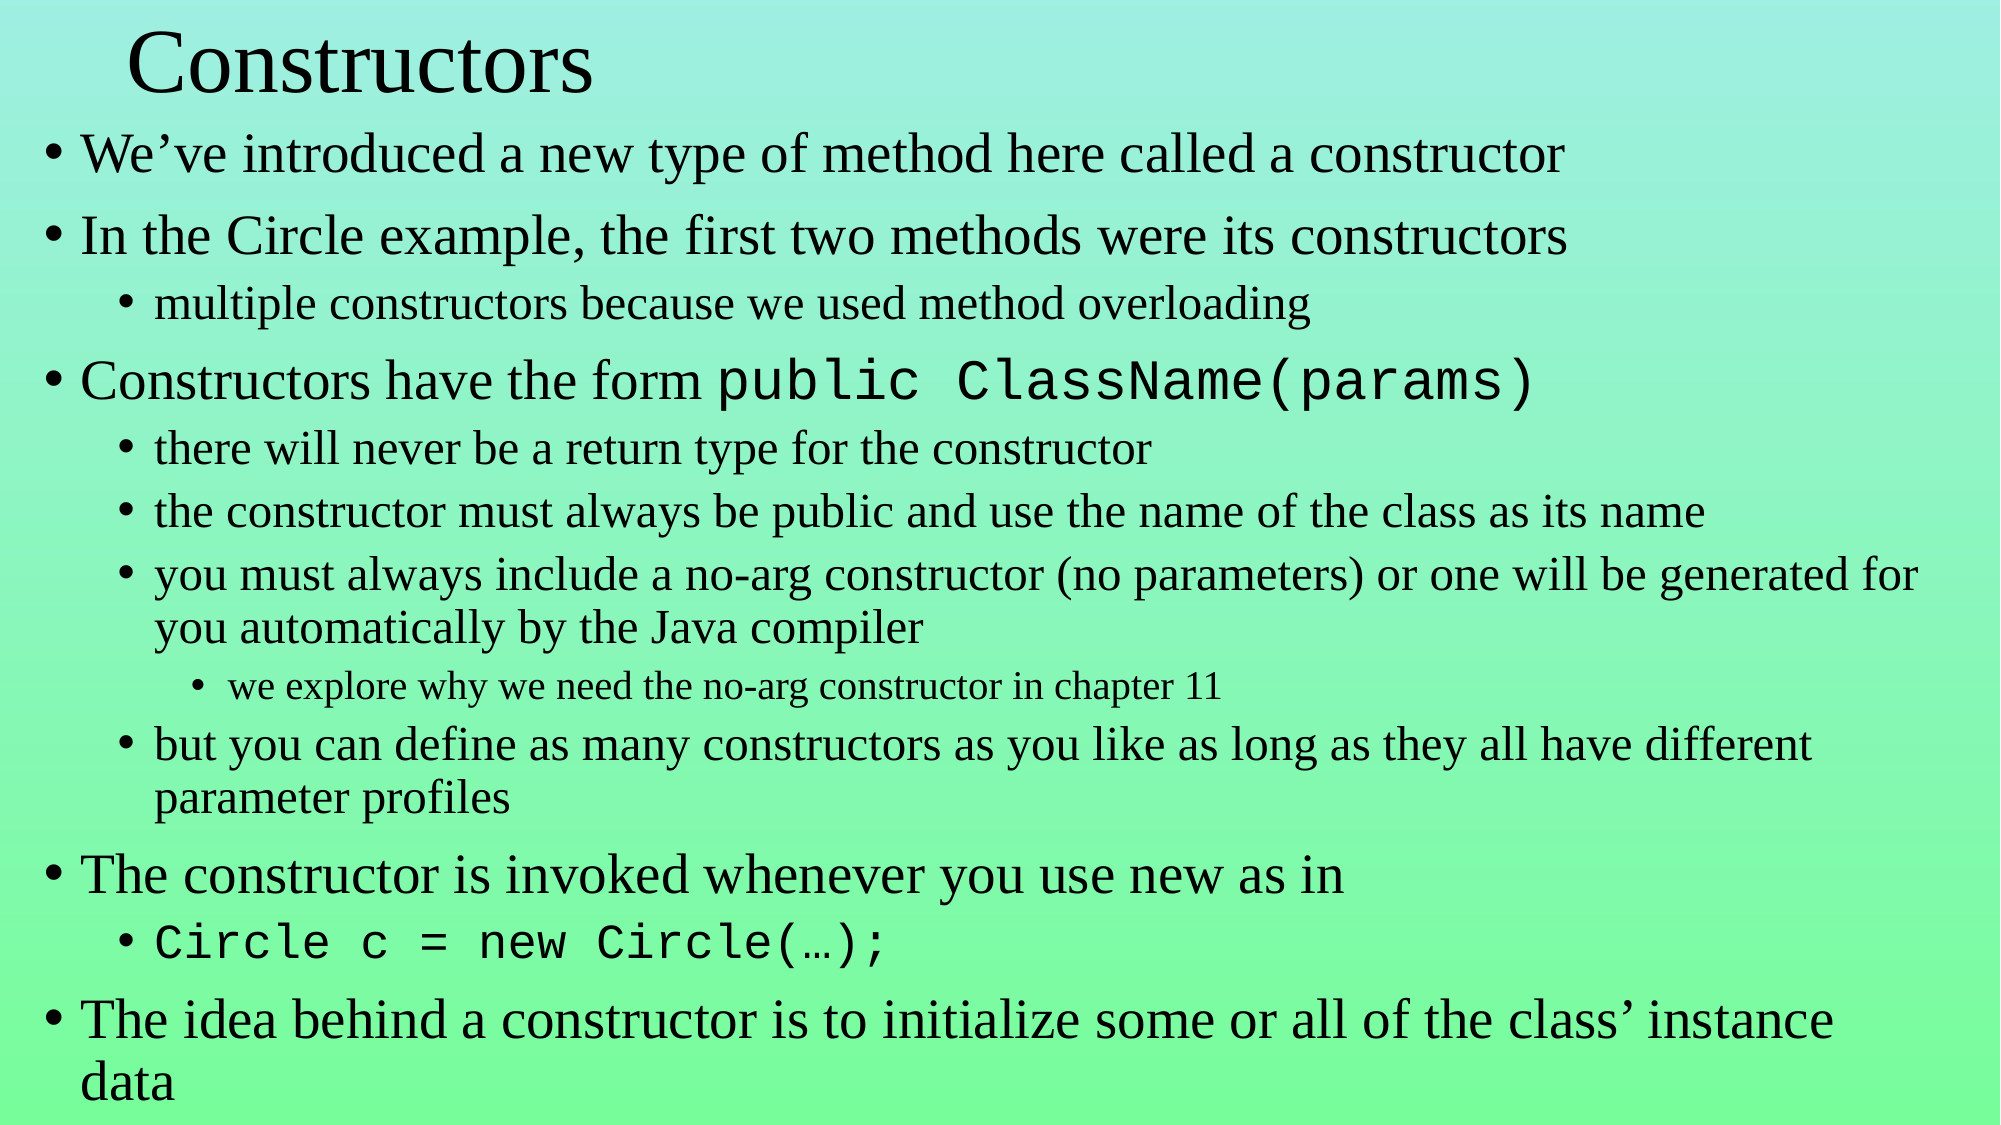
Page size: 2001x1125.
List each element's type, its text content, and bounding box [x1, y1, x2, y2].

title Constructors [111, 0, 1837, 115]
list We’ve introduced a new type of method here called a constructor In the Circle example, the first two methods were its constructors multiple constructors because we used method overloading Constructors have the form public ClassName(params) there will never be a return type for the constructor the constructor must always be public and use the name of the class as its name you must always include a no-arg constructor (no parameters) or one will be generated for you automatically by the Java compiler we explore why we need the no-arg constructor in chapter 11 but you can define as many constructors as you like as long as they all have different parameter profiles The constructor is invoked whenever you use new as in Circle c = new Circle(…); The idea behind a constructor is to initialize some or all of the class’ instance data [28, 115, 1950, 1125]
